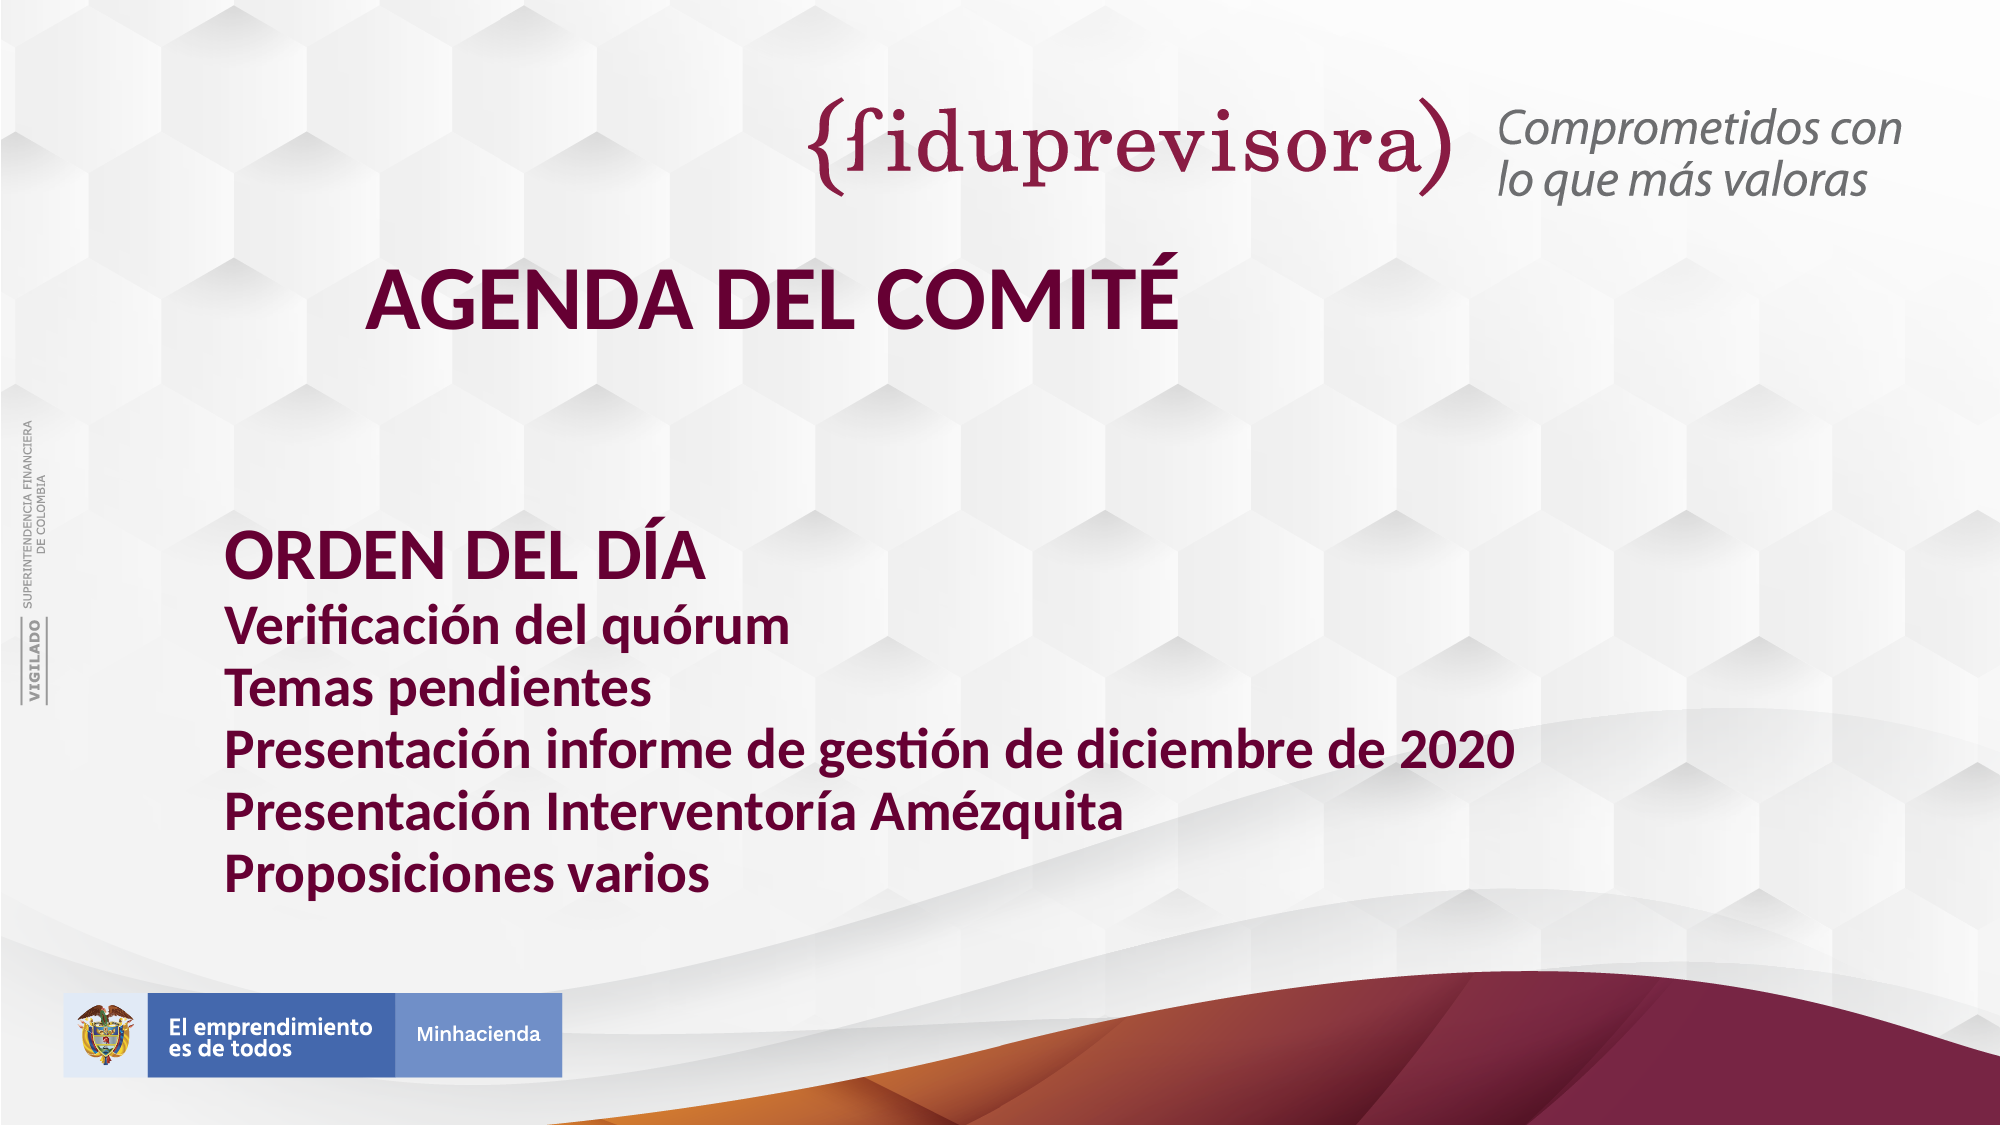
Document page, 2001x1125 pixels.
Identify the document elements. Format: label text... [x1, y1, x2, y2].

title ORDEN DEL DÍA Verificación del quórum Temas pendientes Presentación informe de gestión de diciembre de 2020 Presentación Interventoría Amézquita Proposiciones varios [209, 505, 1678, 915]
picture [1, 0, 2000, 1125]
text_box AGENDA DEL COMITÉ [350, 223, 1430, 377]
